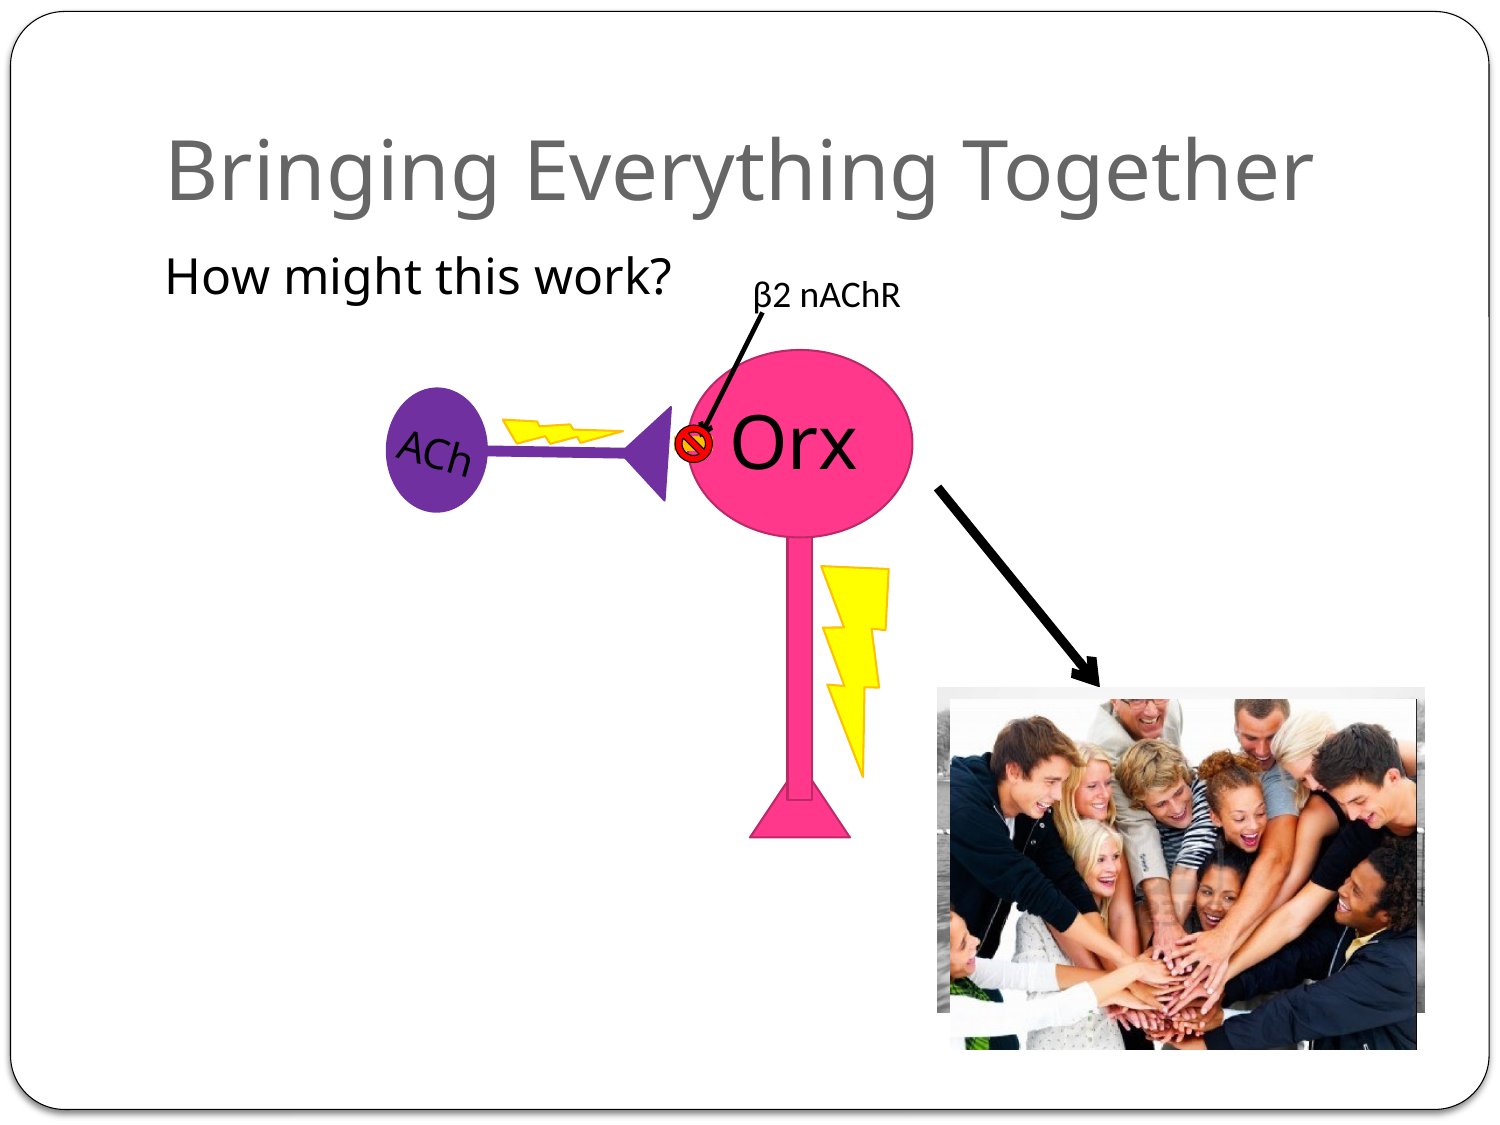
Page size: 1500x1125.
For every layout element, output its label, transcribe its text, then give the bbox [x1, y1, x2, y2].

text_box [937, 487, 1101, 686]
text_box β2 nAChR [737, 262, 938, 323]
picture [937, 687, 1426, 1051]
list How might this work? [150, 237, 1425, 313]
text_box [699, 312, 763, 438]
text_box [386, 389, 702, 515]
title Bringing Everything Together [150, 45, 1425, 233]
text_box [687, 349, 913, 838]
